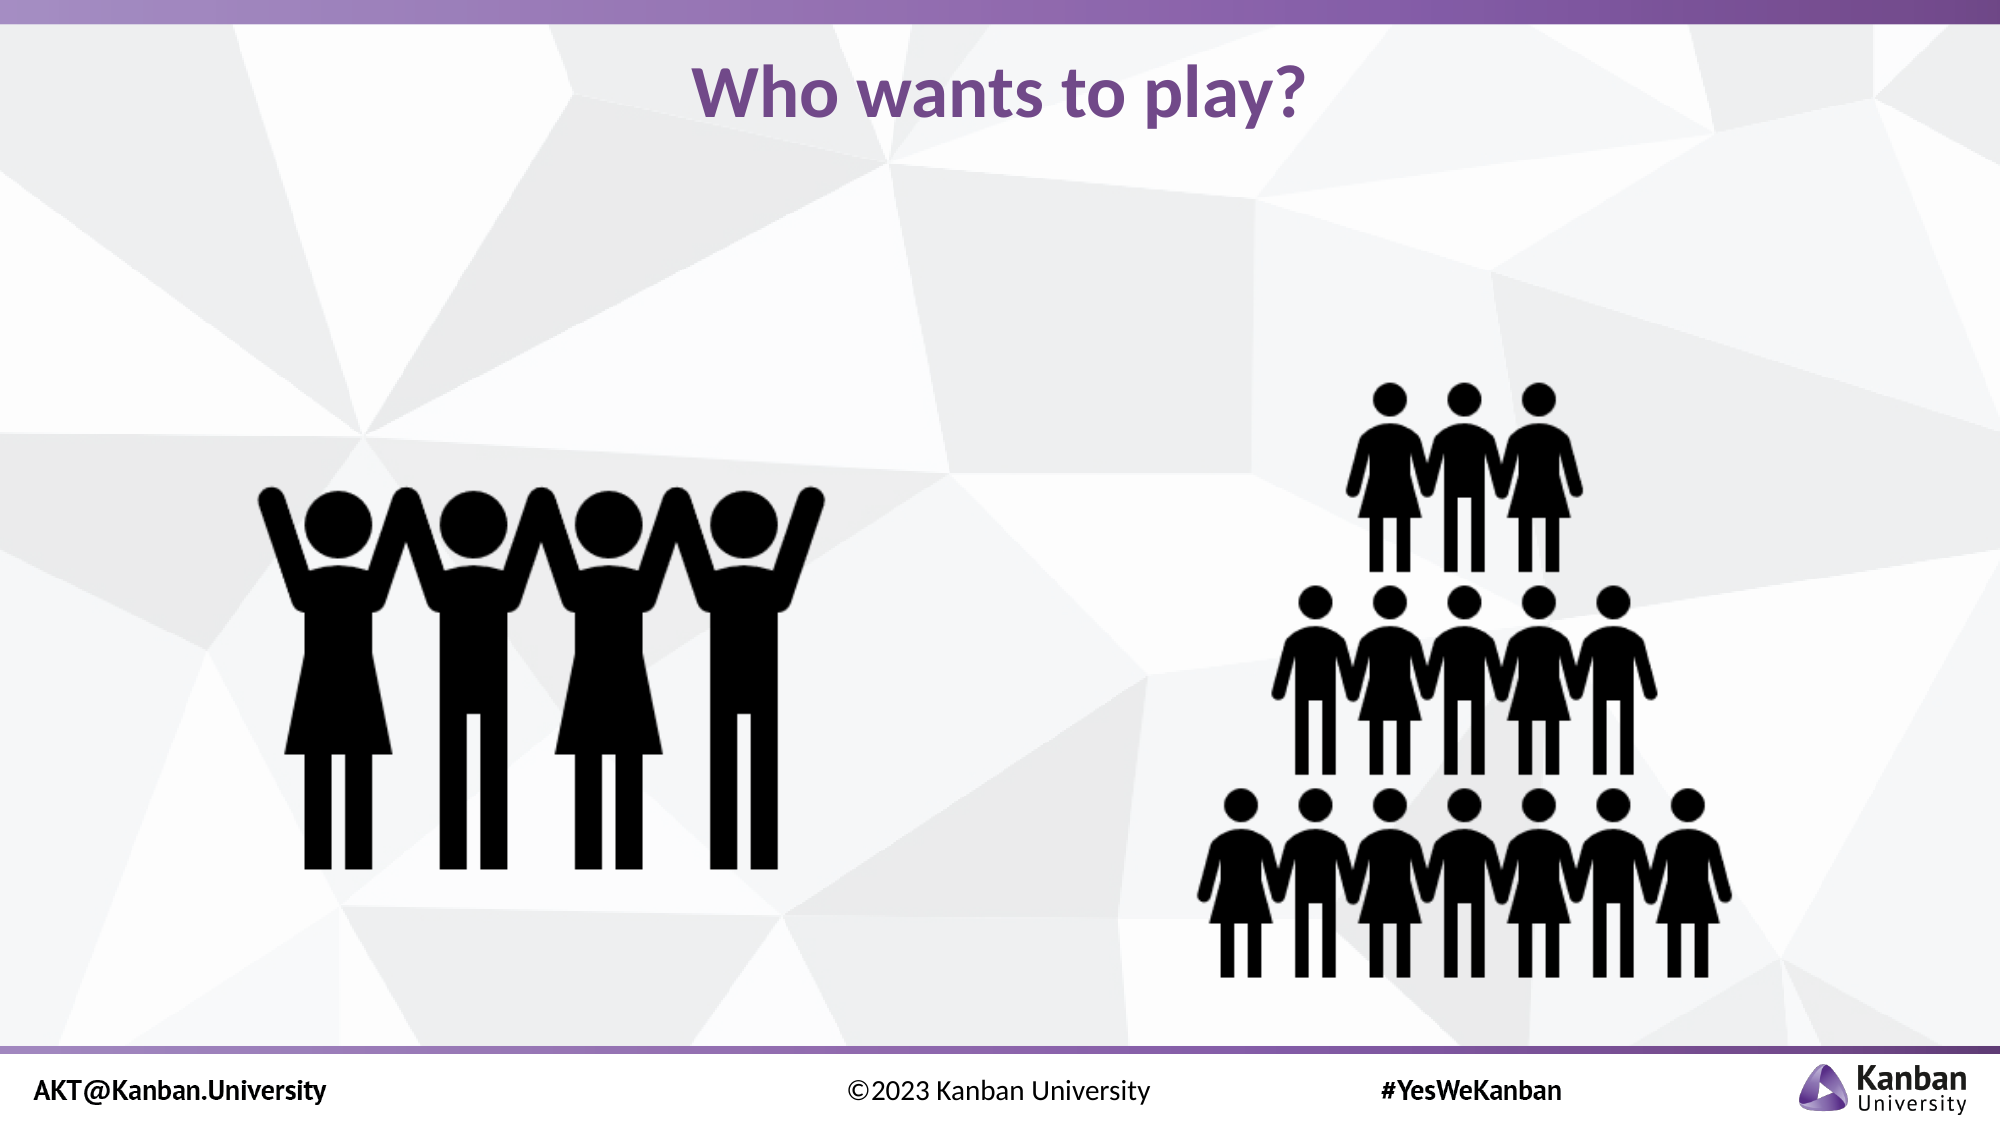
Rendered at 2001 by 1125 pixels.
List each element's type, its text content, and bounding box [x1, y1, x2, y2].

picture [0, 0, 2000, 1125]
title Who wants to play? [55, 11, 1945, 164]
